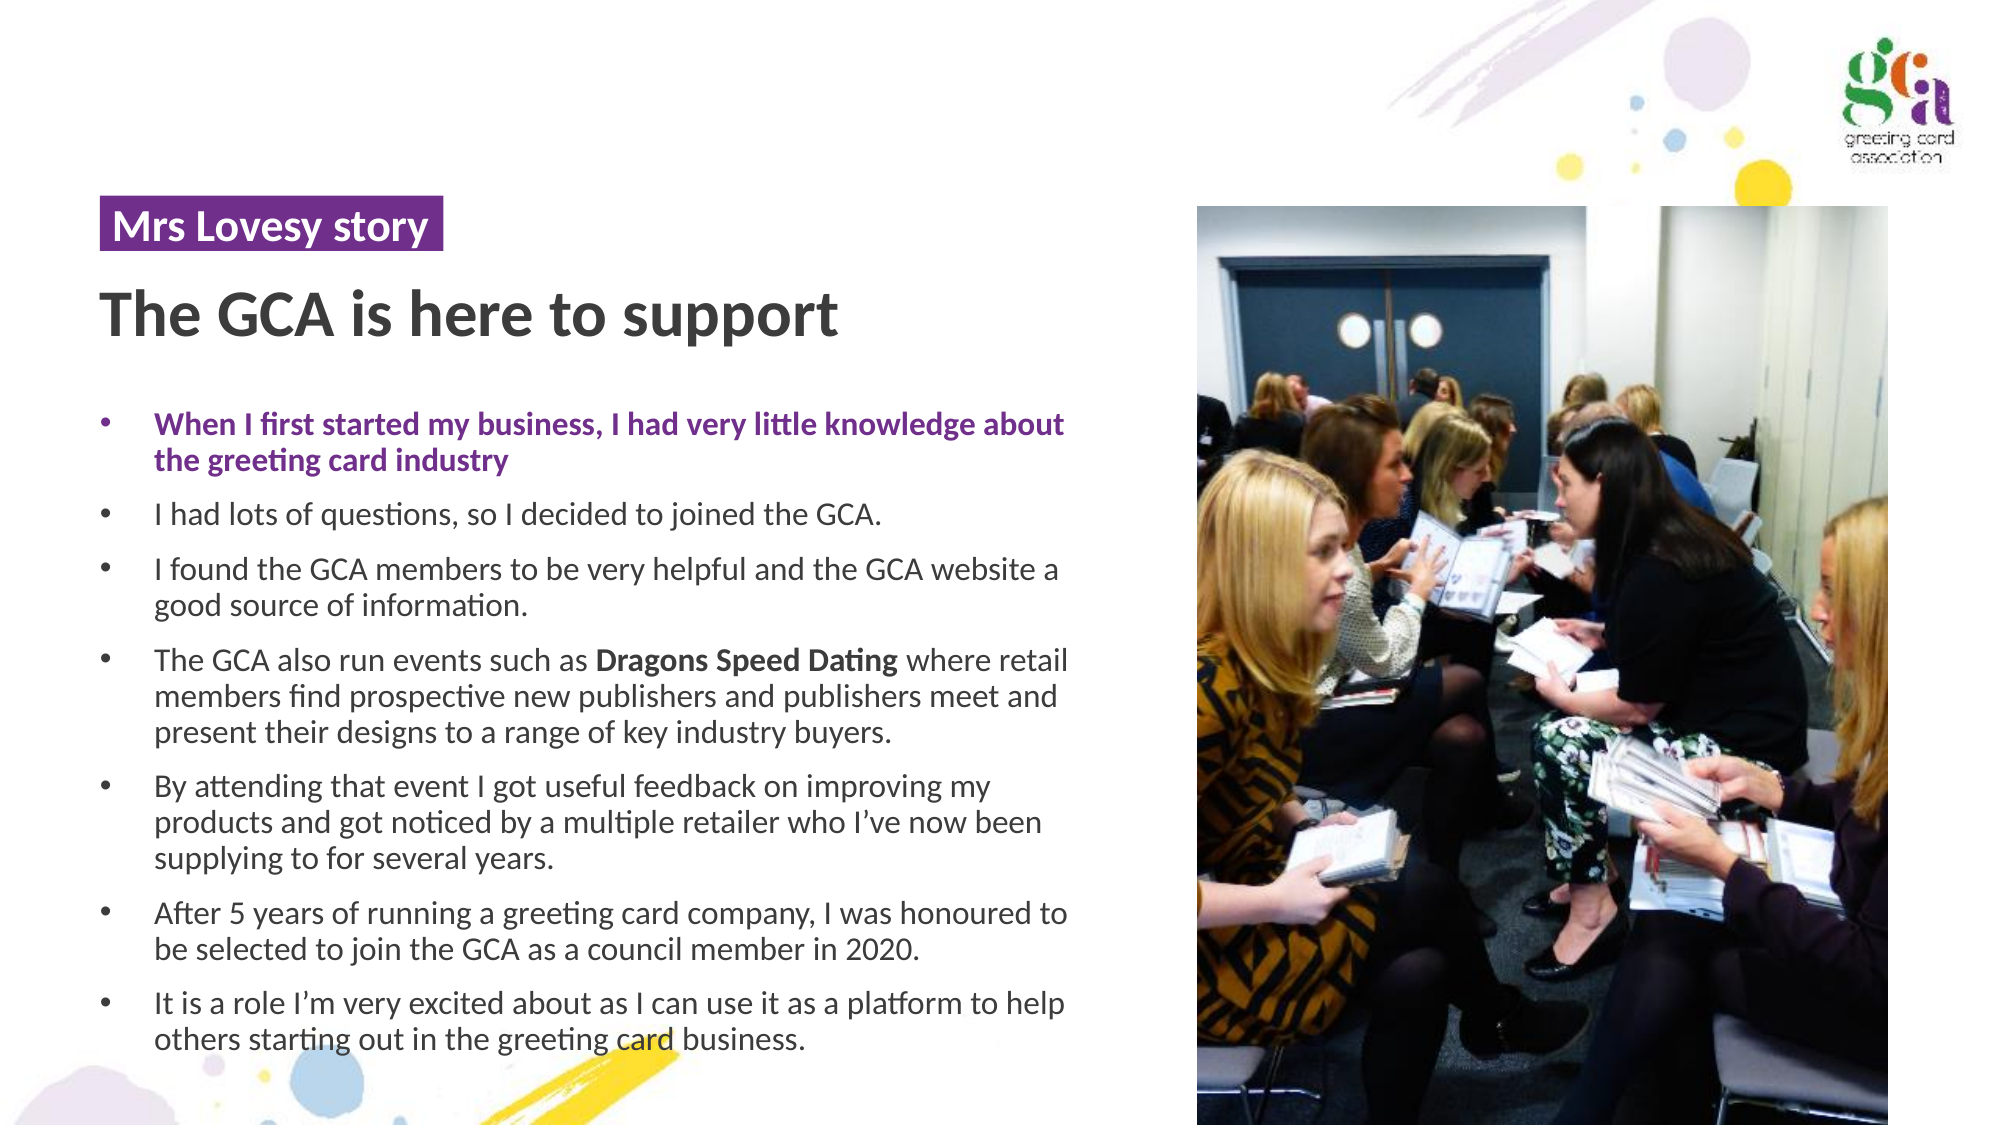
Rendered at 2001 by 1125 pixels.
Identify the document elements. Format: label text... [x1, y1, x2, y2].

text_box The GCA is here to support [99, 279, 980, 406]
picture [0, 0, 2001, 1125]
text_box Mrs Lovesy story [99, 195, 444, 251]
list When I first started my business, I had very little knowledge about the greeting card industry I had lots of questions, so I decided to joined the GCA. I found the GCA members to be very helpful and the GCA website a good source of information. The GCA also run events such as Dragons Speed Dating where retail members find prospective new publishers and publishers meet and present their designs to a range of key industry buyers. By attending that event I got useful feedback on improving my products and got noticed by a multiple retailer who I’ve now been supplying to for several years. After 5 years of running a greeting card company, I was honoured to be selected to join the GCA as a council member in 2020. It is a role I’m very excited about as I can use it as a platform to help others starting out in the greeting card business. [99, 406, 1118, 1064]
